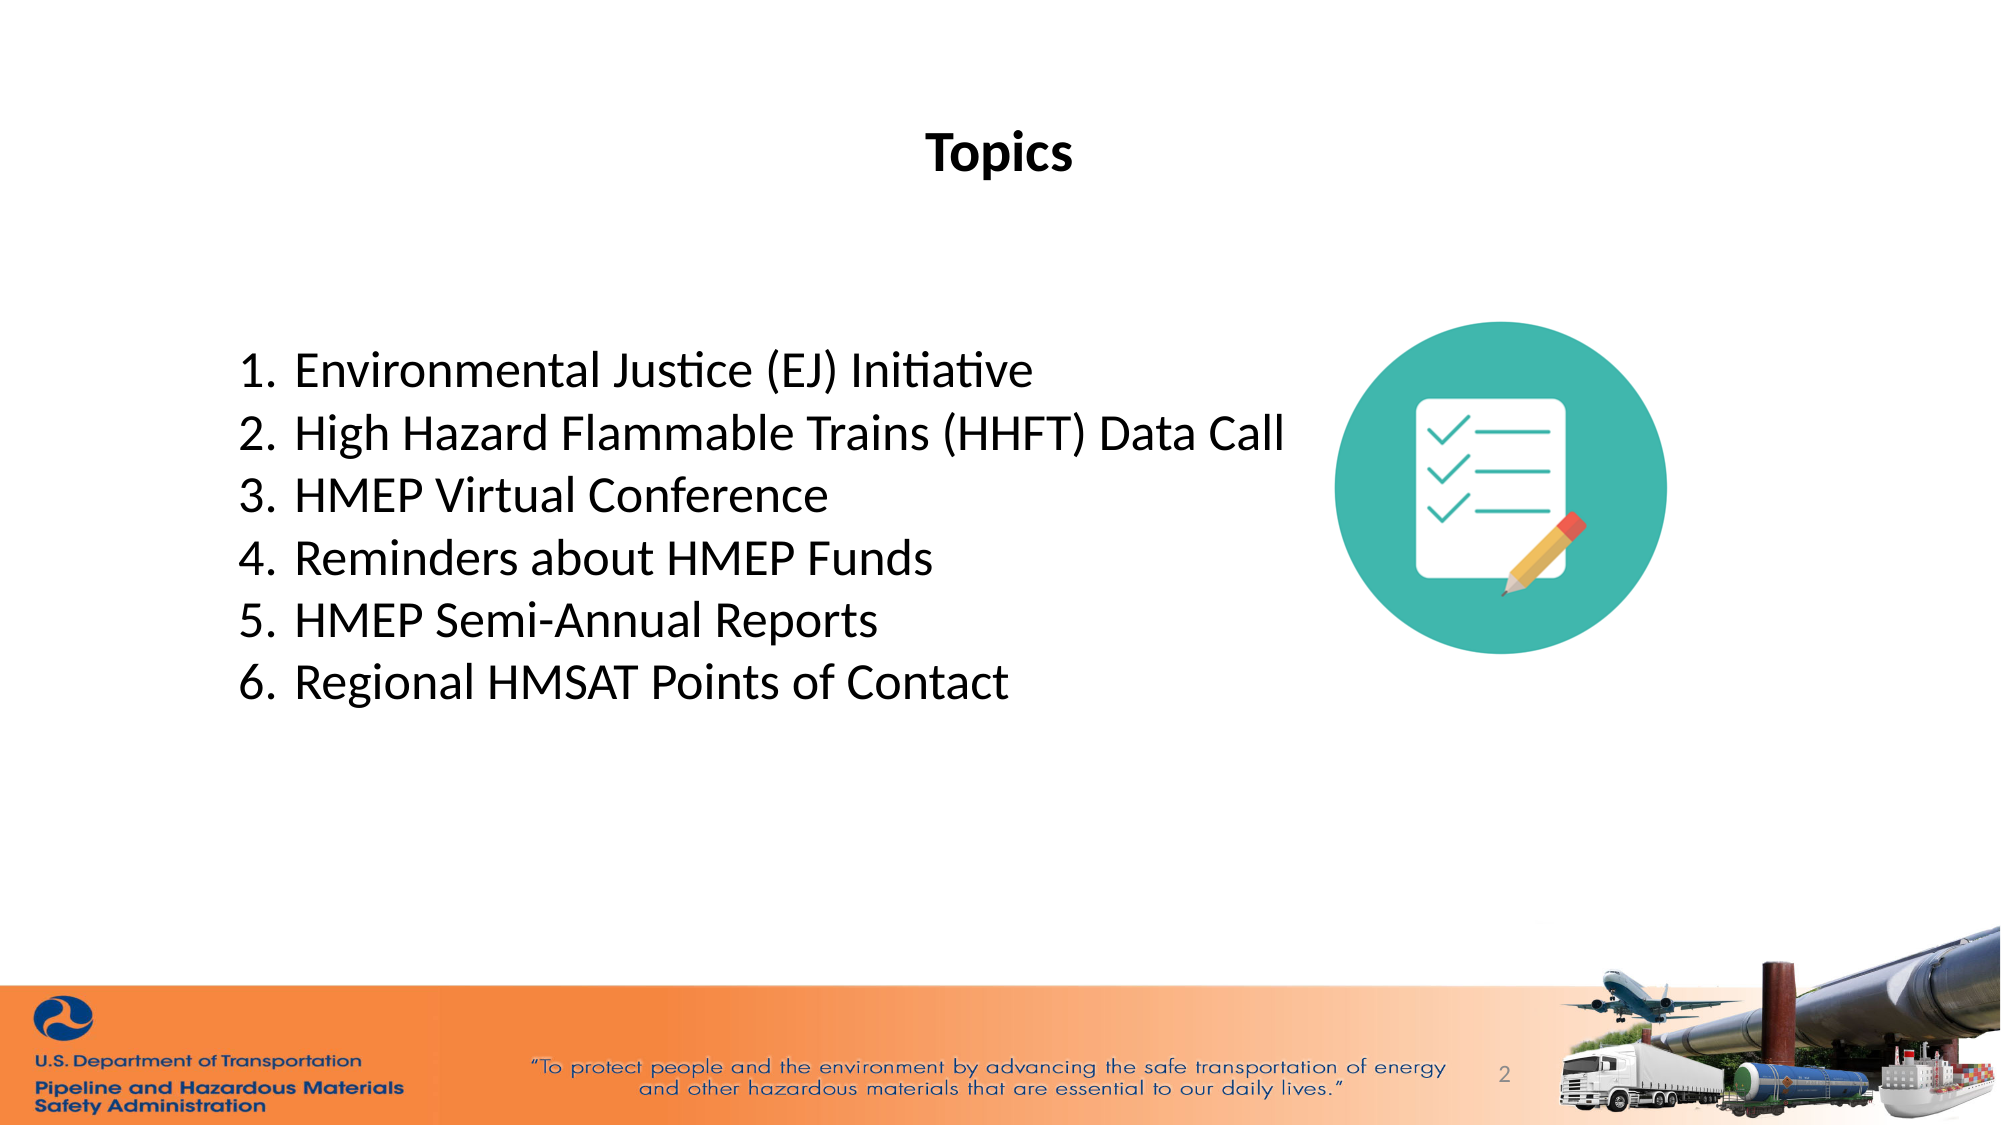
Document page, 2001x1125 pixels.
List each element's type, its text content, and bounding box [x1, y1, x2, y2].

text_box Environmental Justice (EJ) Initiative High Hazard Flammable Trains (HHFT) Data Call HMEP Virtual Conference Reminders about HMEP Funds HMEP Semi-Annual Reports Regional HMSAT Points of Contact [223, 328, 1331, 718]
slide_number 2 [1483, 1042, 1950, 1103]
text_box Topics [512, 105, 1500, 191]
picture [0, 0, 2001, 1125]
